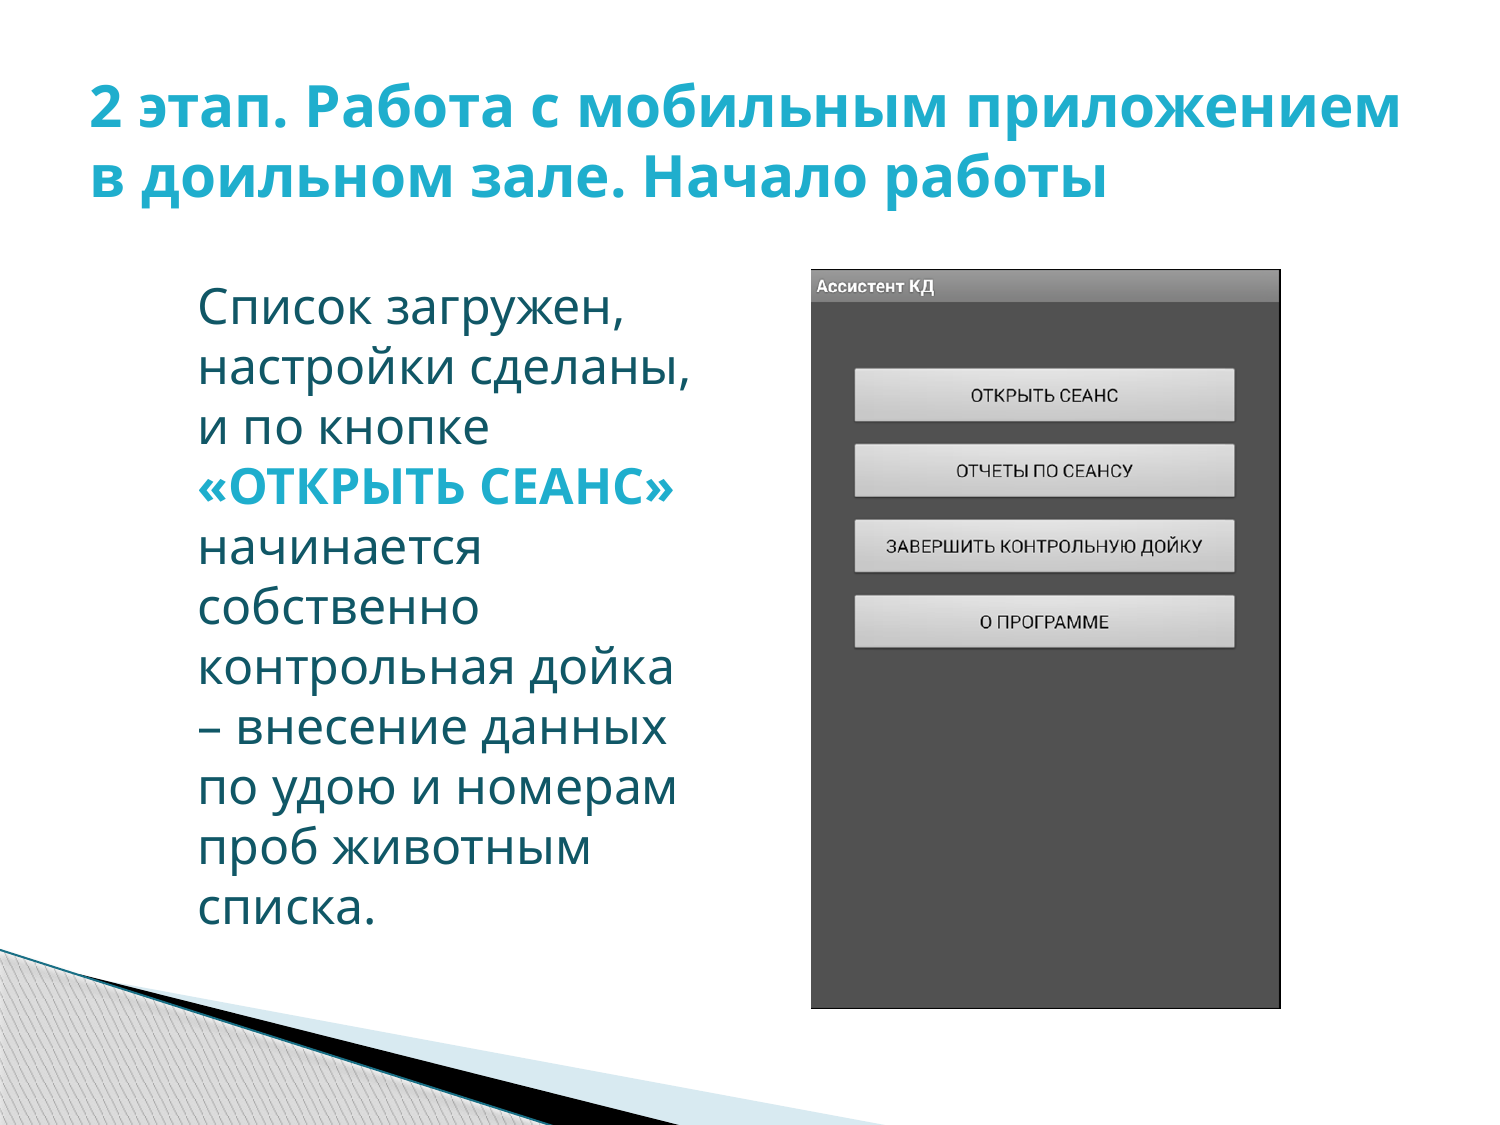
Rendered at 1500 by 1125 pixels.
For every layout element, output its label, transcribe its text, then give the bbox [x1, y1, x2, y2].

title 2 этап. Работа с мобильным приложением в доильном зале. Начало работы [75, 45, 1425, 233]
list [808, 266, 1282, 1010]
text_box Список загружен, настройки сделаны, и по кнопке «ОТКРЫТЬ СЕАНС» начинается собственно контрольная дойка – внесение данных по удою и номерам проб животным списка. [183, 267, 727, 942]
